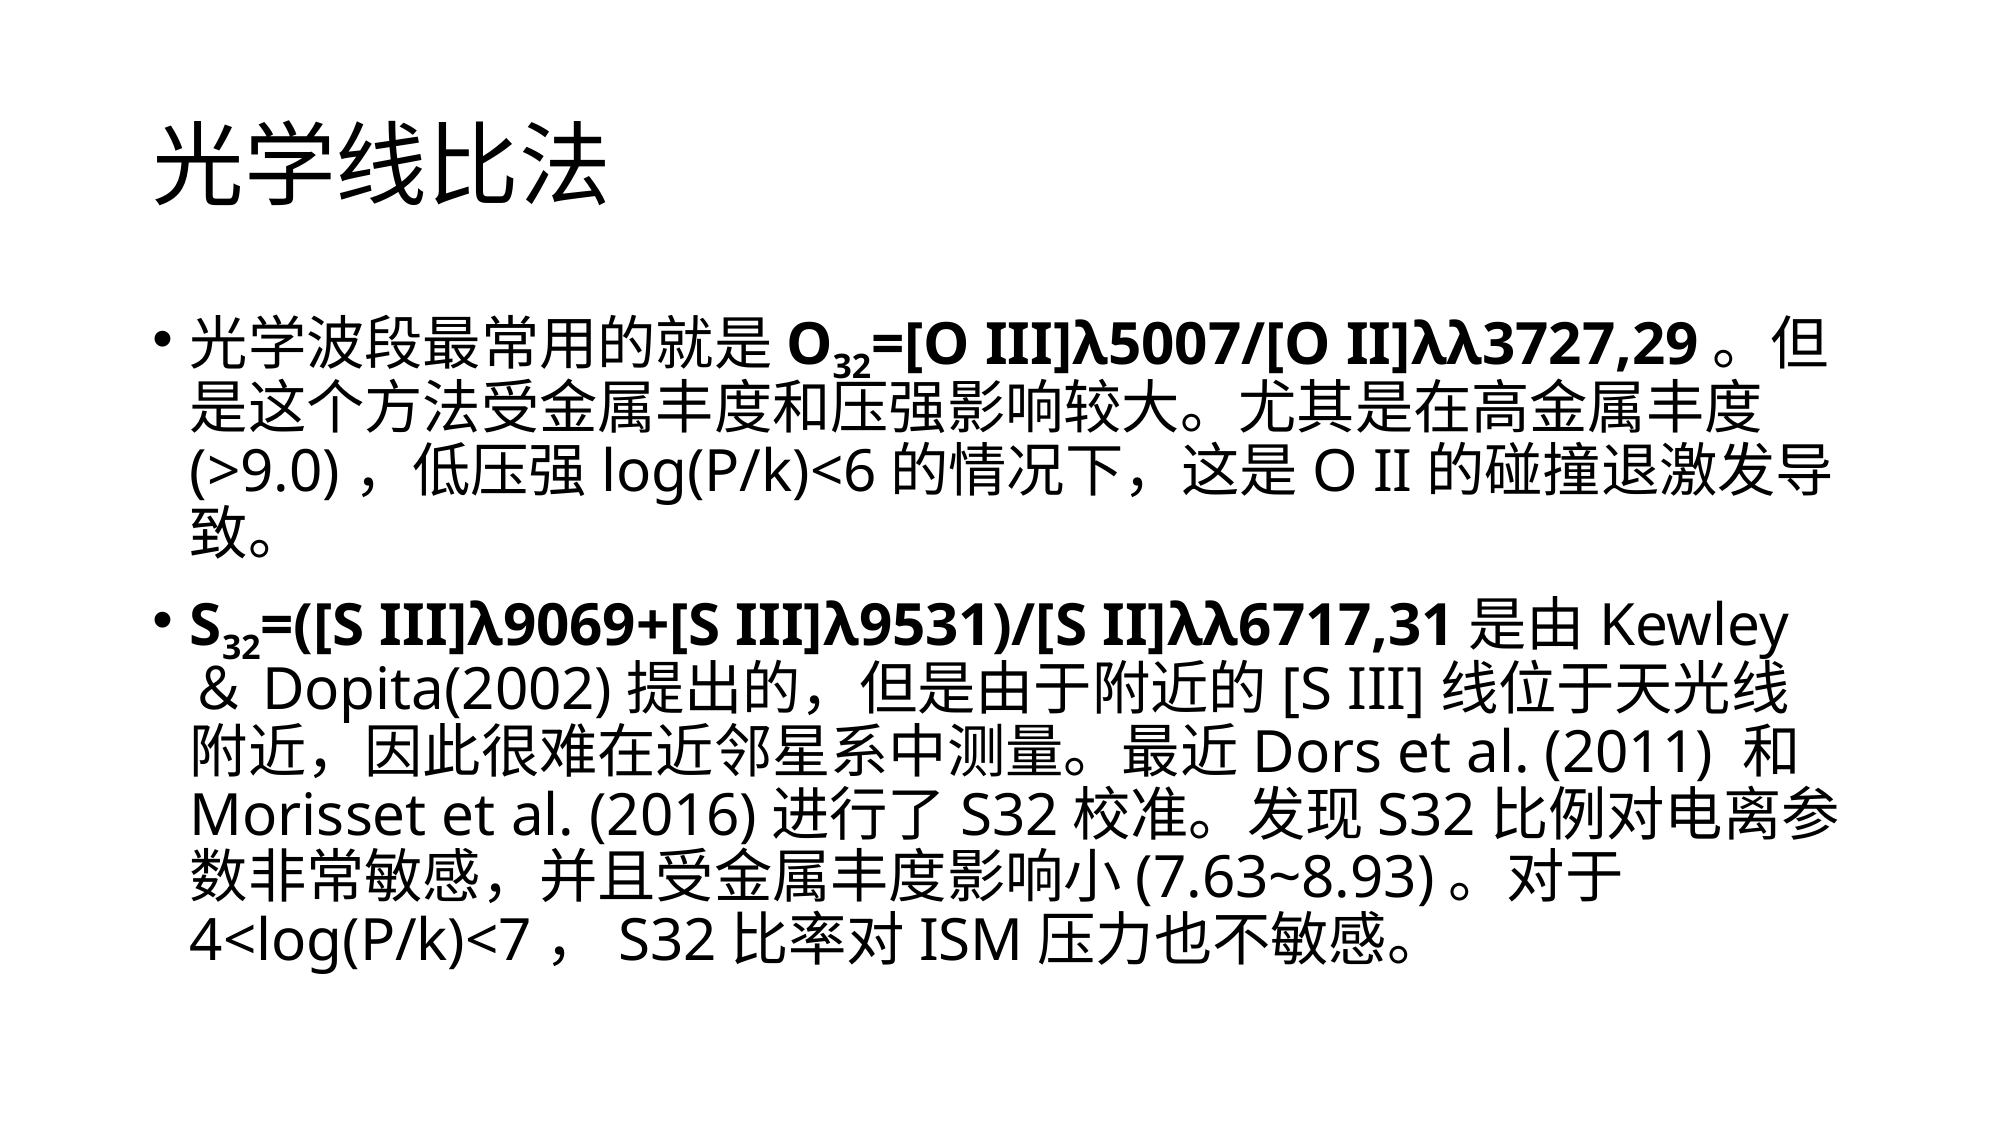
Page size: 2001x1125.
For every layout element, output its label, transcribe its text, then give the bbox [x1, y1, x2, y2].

title 光学线比法 [137, 59, 1863, 278]
list 光学波段最常用的就是O32=[O III]λ5007/[O II]λλ3727,29。但是这个方法受金属丰度和压强影响较大。尤其是在高金属丰度(>9.0)，低压强log(P/k)<6的情况下，这是O II的碰撞退激发导致。 S32=([S III]λ9069+[S III]λ9531)/[S II]λλ6717,31是由Kewley＆Dopita(2002)提出的，但是由于附近的[S III]线位于天光线附近，因此很难在近邻星系中测量。最近Dors et al. (2011) 和Morisset et al. (2016)进行了S32校准。发现S32比例对电离参数非常敏感，并且受金属丰度影响小(7.63~8.93)。对于4<log(P/k)<7，S32比率对ISM压力也不敏感。 [137, 299, 1863, 1014]
